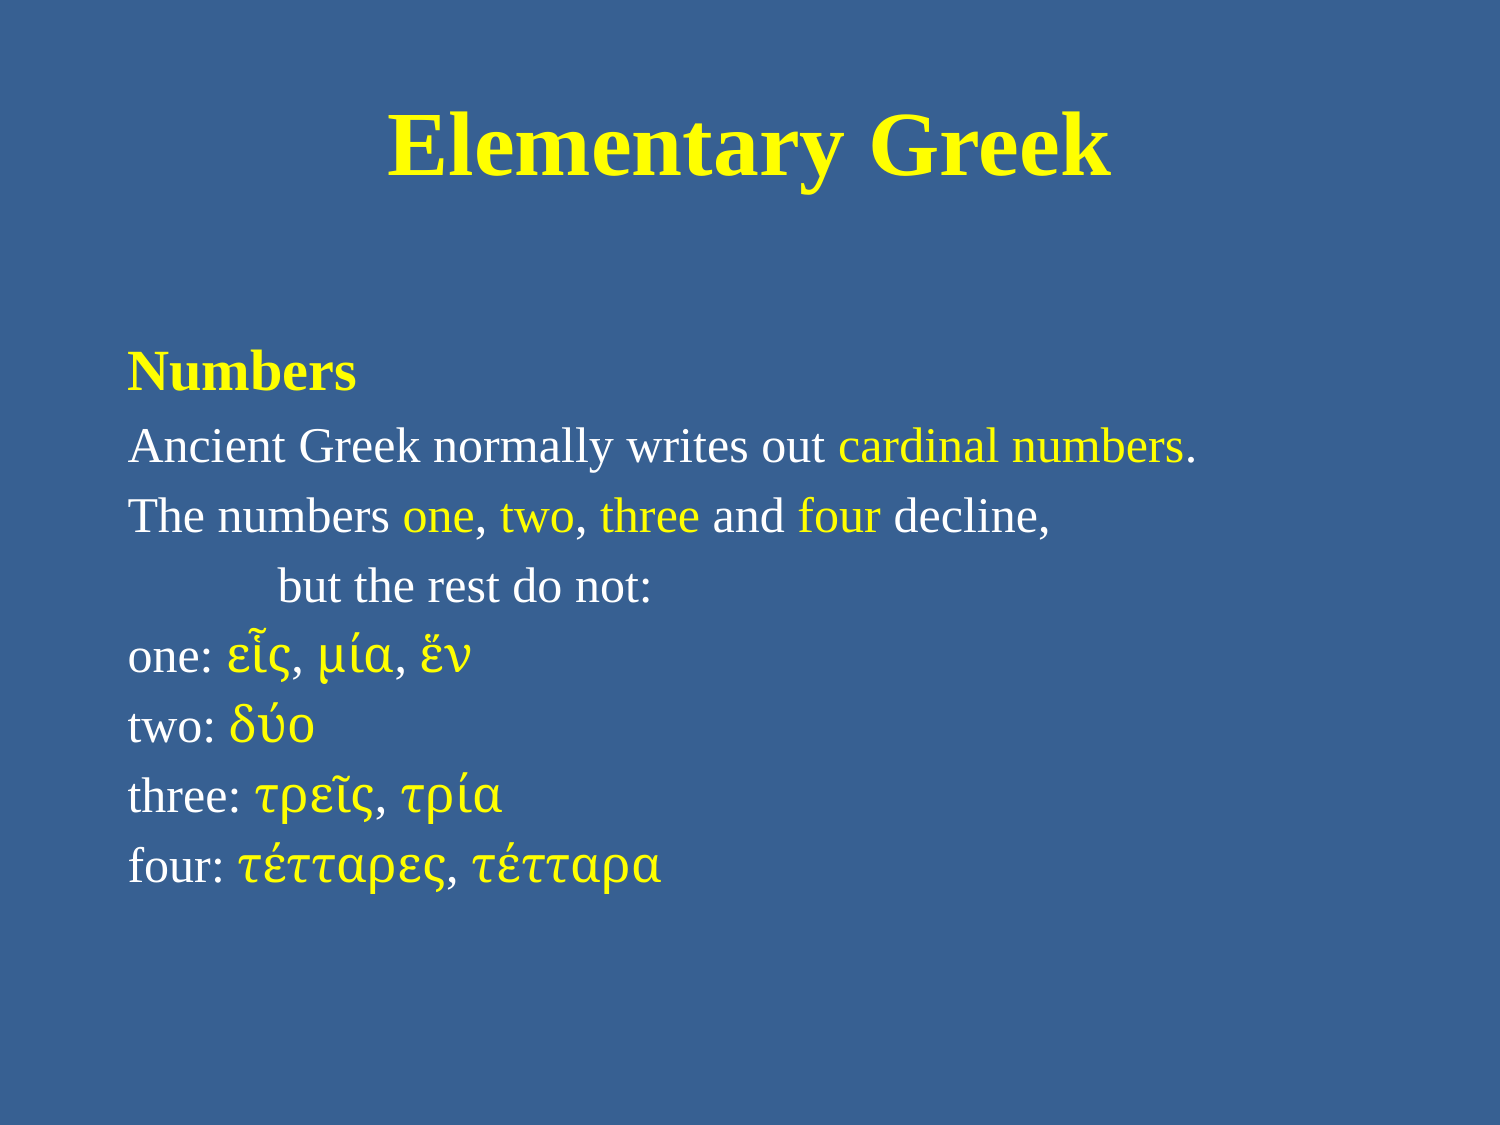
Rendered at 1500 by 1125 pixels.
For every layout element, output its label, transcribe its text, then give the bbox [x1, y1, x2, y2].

list Numbers Ancient Greek normally writes out cardinal numbers. The numbers one, two, three and four decline, but the rest do not: one: εἷς, μία, ἕν two: δύο three: τρεῖς, τρία four: τέτταρες, τέτταρα [112, 324, 1388, 1088]
title Elementary Greek [75, 45, 1425, 233]
